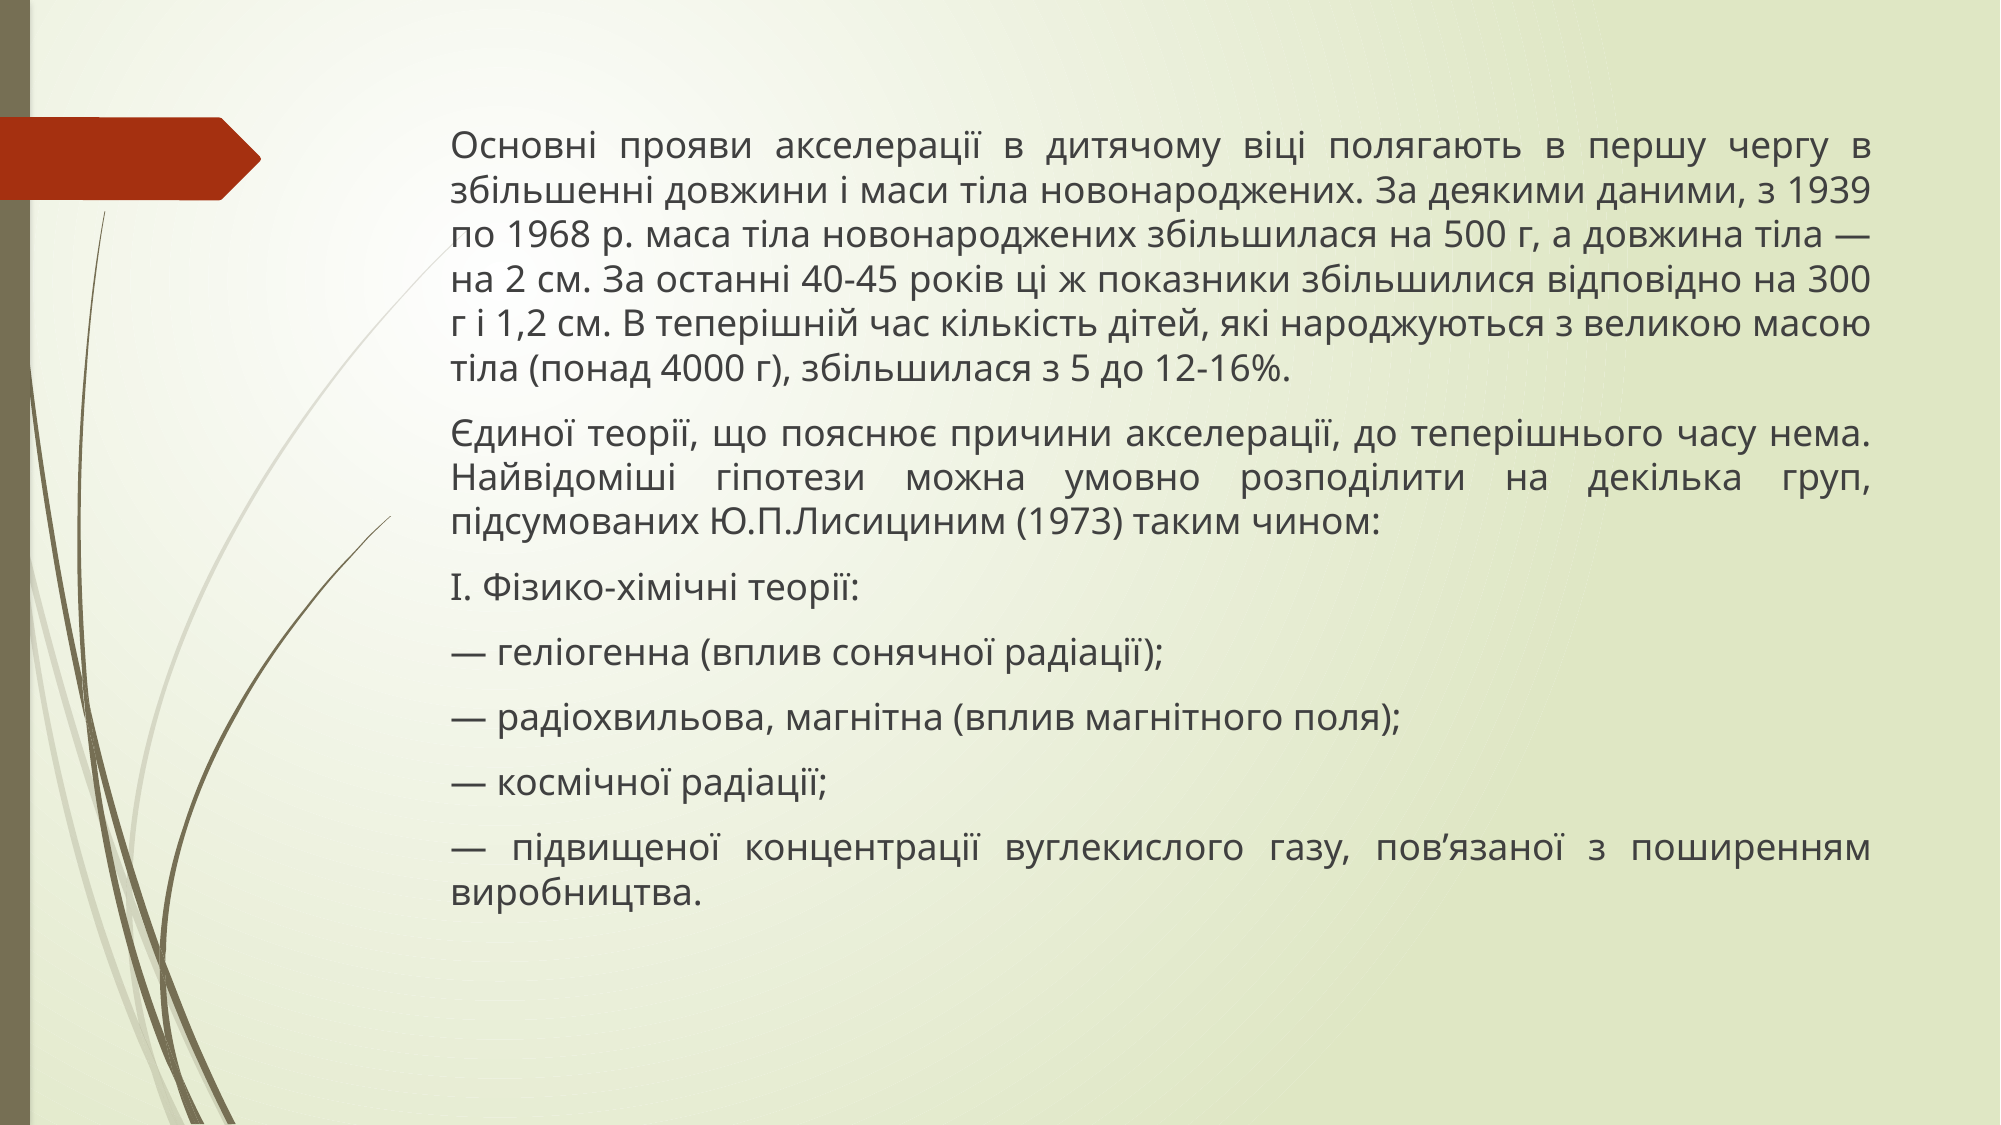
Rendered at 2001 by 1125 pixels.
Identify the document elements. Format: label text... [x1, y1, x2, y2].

list Основні прояви акселерації в дитячому віці полягають в першу чергу в збільшенні довжини і маси тіла новонароджених. За деякими даними, з 1939 по 1968 р. маса тіла новонароджених збільшилася на 500 г, а довжина тіла — на 2 см. За останні 40-45 років ці ж показники збільшилися відповідно на 300 г і 1,2 см. В теперішній час кількість дітей, які народжуються з великою масою тіла (понад 4000 г), збільшилася з 5 до 12-16%. Єдиної теорії, що пояснює причини акселерації, до теперішнього часу нема. Найвідоміші гіпотези можна умовно розподілити на декілька груп, підсумованих Ю.П.Лисициним (1973) таким чином: І. Фізико-хімічні теорії: — геліогенна (вплив сонячної радіації); — радіохвильова, магнітна (вплив магнітного поля); — космічної радіації; — підвищеної концентрації вуглекислого газу, пов’язаної з поширенням виробництва. [435, 114, 1888, 970]
